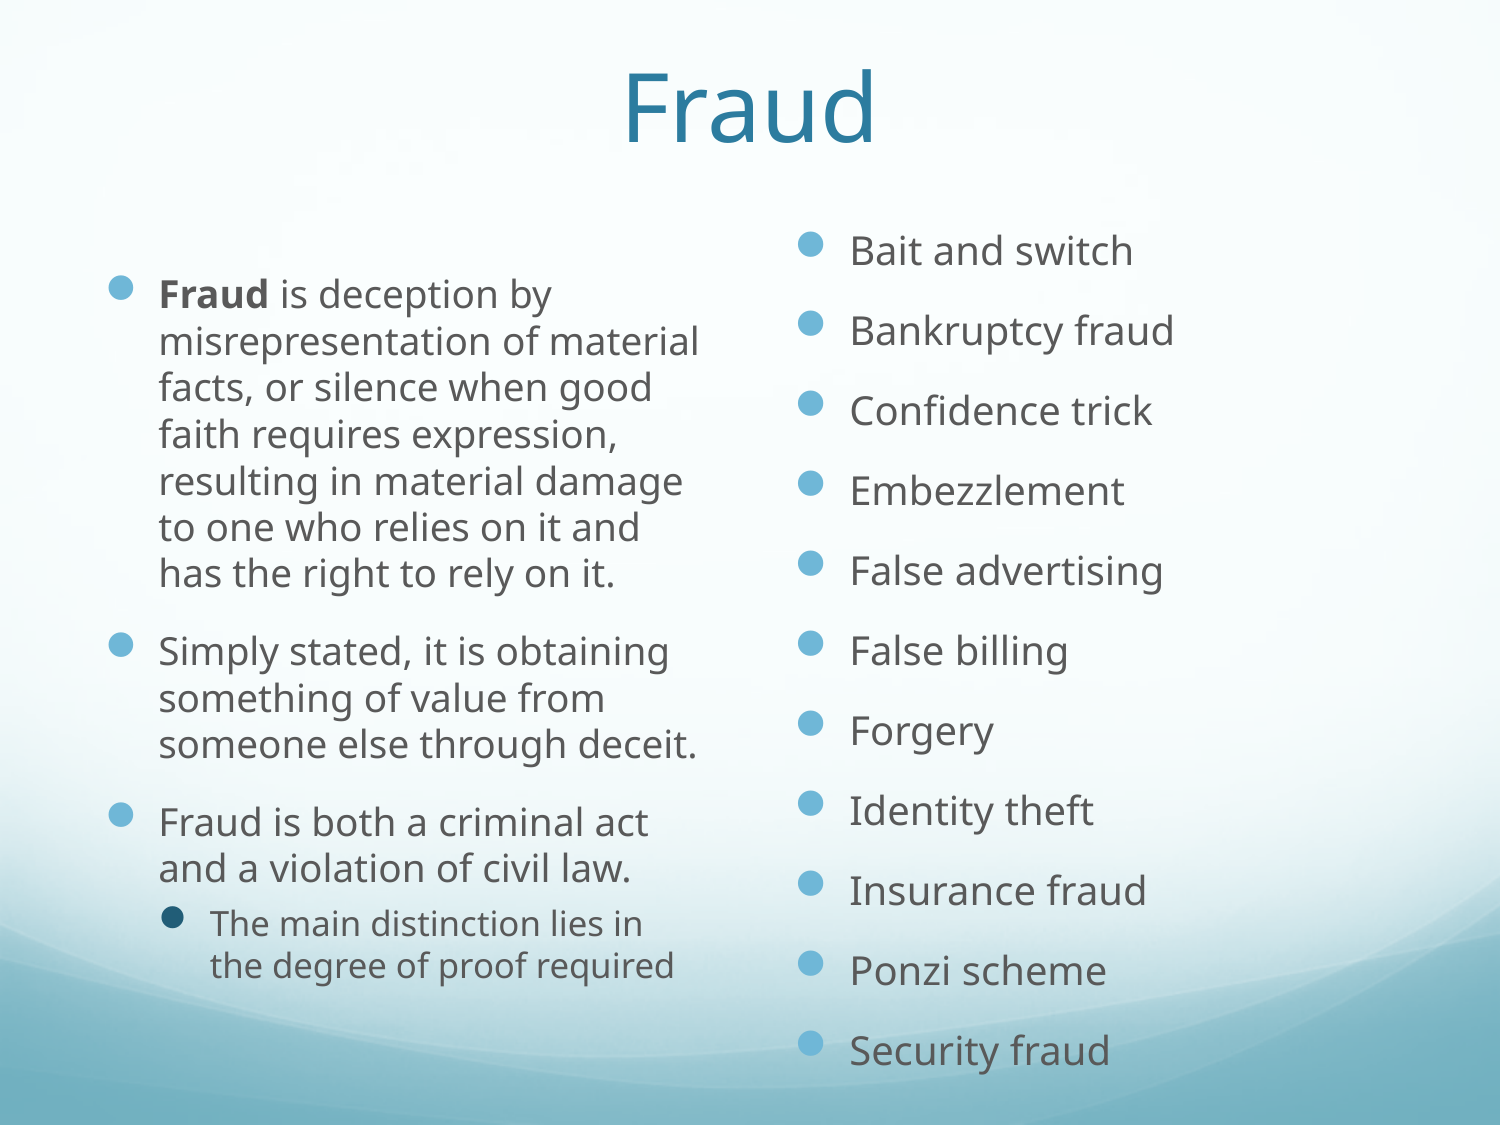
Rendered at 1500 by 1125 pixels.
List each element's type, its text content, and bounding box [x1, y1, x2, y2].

list Bait and switch Bankruptcy fraud Confidence trick Embezzlement False advertising False billing Forgery Identity theft Insurance fraud Ponzi scheme Security fraud [779, 218, 1410, 1084]
list Fraud is deception by misrepresentation of material facts, or silence when good faith requires expression, resulting in material damage to one who relies on it and has the right to rely on it. Simply stated, it is obtaining something of value from someone else through deceit. Fraud is both a criminal act and a violation of civil law. The main distinction lies in the degree of proof required [90, 262, 721, 1084]
title Fraud [90, 17, 1410, 170]
